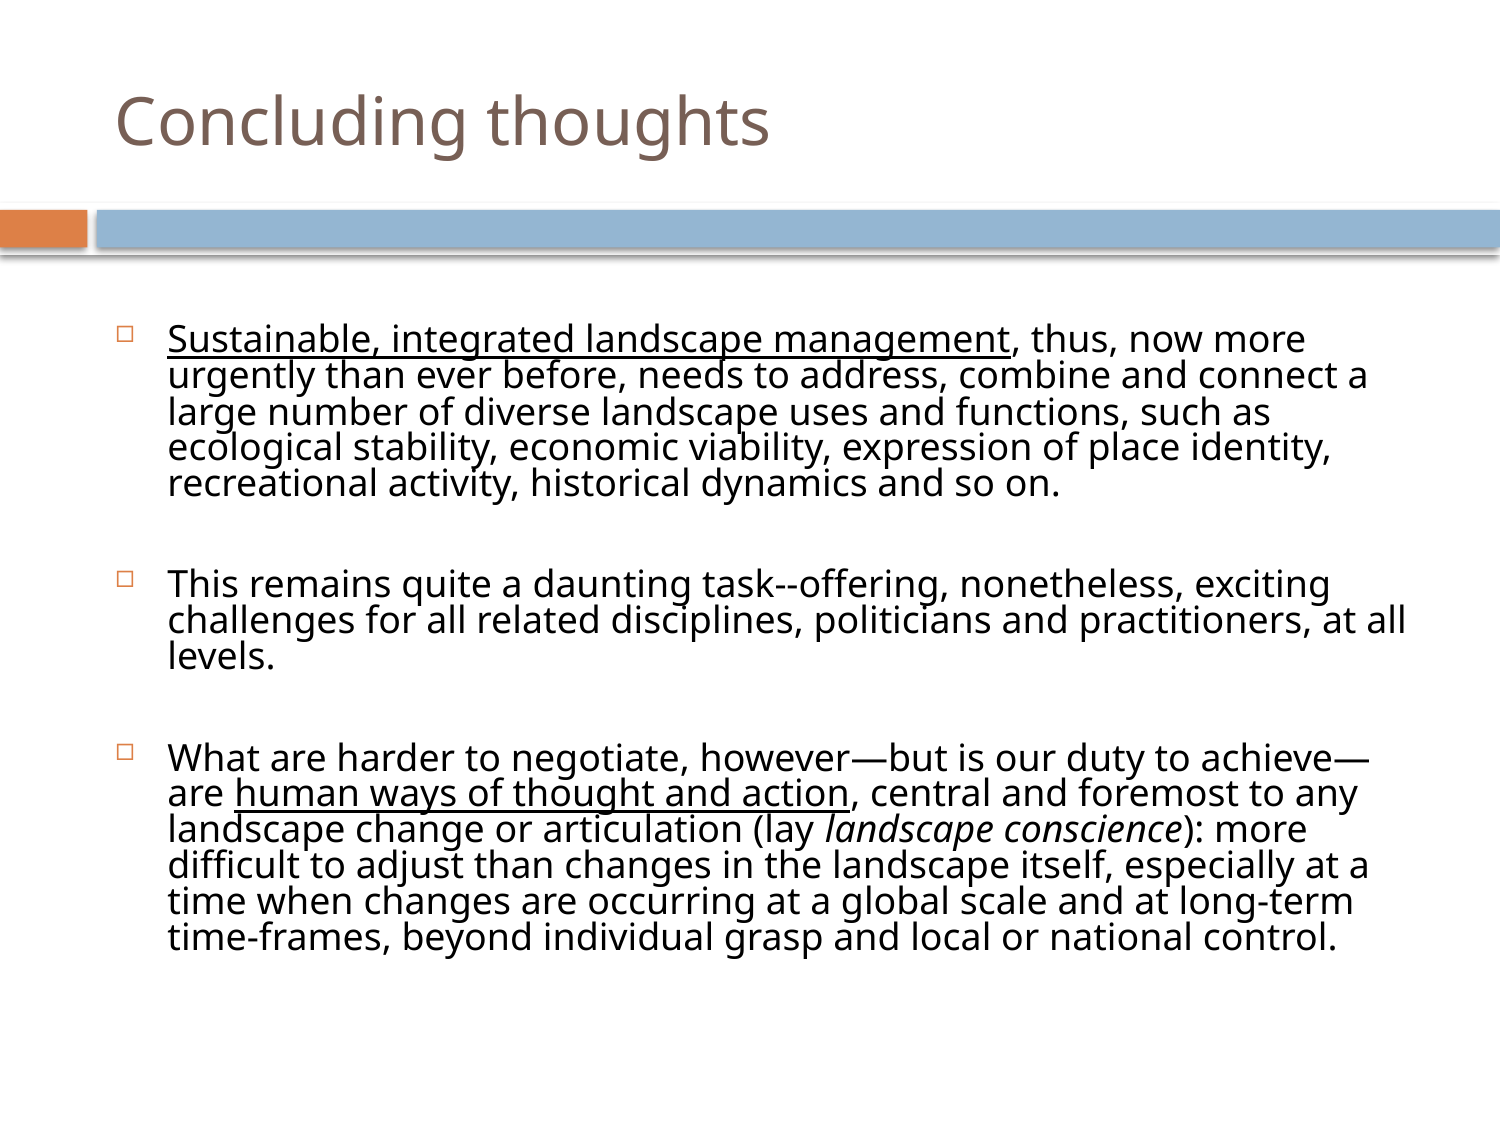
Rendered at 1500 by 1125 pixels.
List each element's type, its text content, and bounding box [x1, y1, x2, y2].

title Concluding thoughts [99, 37, 1438, 201]
list Sustainable, integrated landscape management, thus, now more urgently than ever before, needs to address, combine and connect a large number of diverse landscape uses and functions, such as ecological stability, economic viability, expression of place identity, recreational activity, historical dynamics and so on. This remains quite a daunting task--offering, nonetheless, exciting challenges for all related disciplines, politicians and practitioners, at all levels. What are harder to negotiate, however—but is our duty to achieve—are human ways of thought and action, central and foremost to any landscape change or articulation (lay landscape conscience): more difficult to adjust than changes in the landscape itself, especially at a time when changes are occurring at a global scale and at long-term time-frames, beyond individual grasp and local or national control. [100, 266, 1438, 1010]
